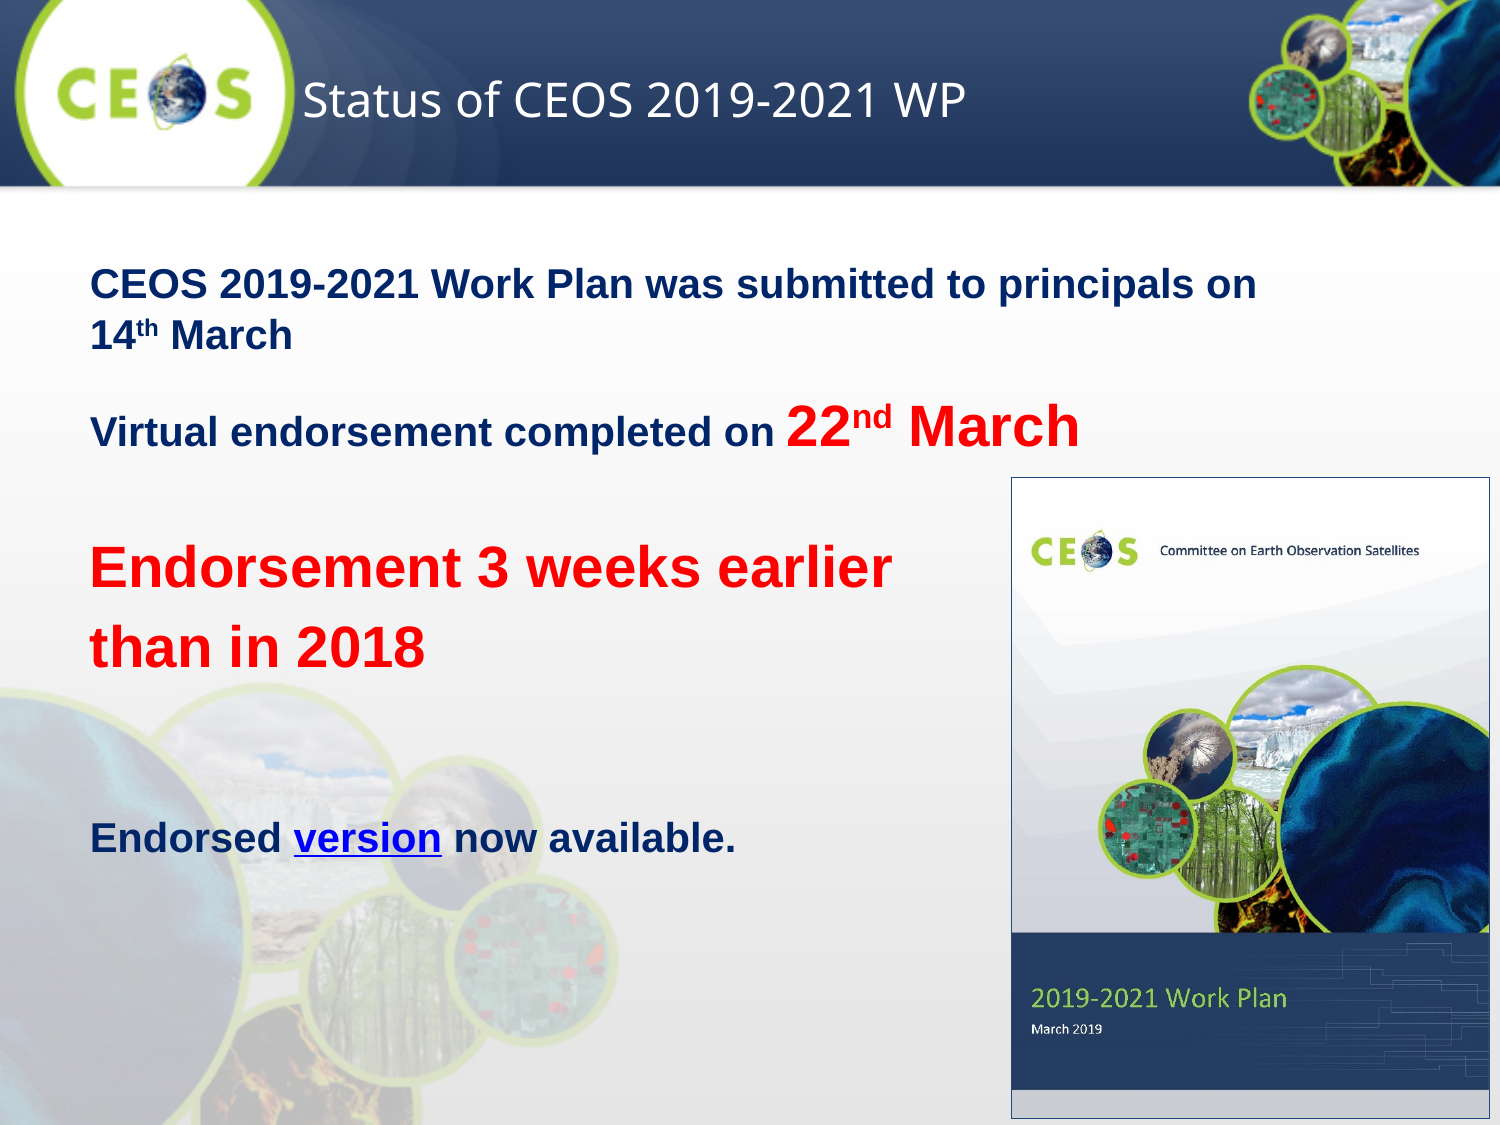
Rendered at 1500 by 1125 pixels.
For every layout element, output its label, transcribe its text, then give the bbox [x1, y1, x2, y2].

list CEOS 2019-2021 Work Plan was submitted to principals on 14th March Virtual endorsement completed on 22nd March Endorsement 3 weeks earlier than in 2018 Endorsed version now available. [75, 249, 1338, 938]
picture [0, 0, 1500, 1125]
list Status of CEOS 2019-2021 WP [287, 62, 1350, 150]
